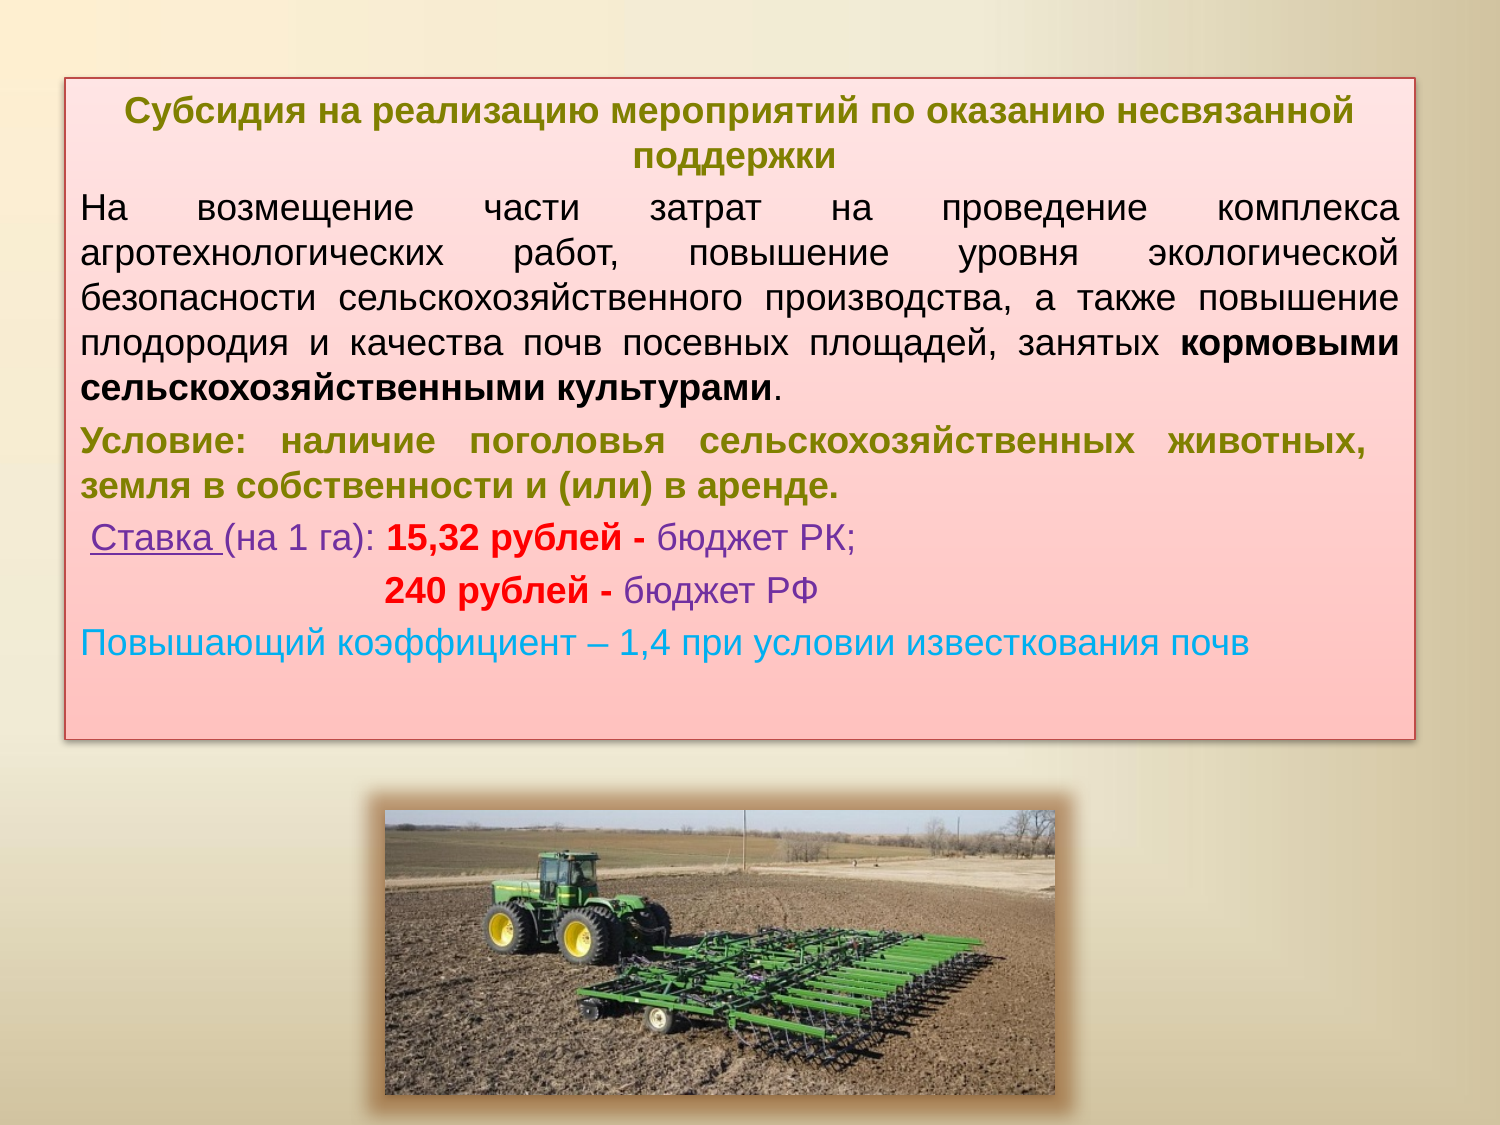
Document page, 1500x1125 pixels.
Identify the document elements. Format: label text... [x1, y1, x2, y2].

list Субсидия на реализацию мероприятий по оказанию несвязанной поддержки На возмещение части затрат на проведение комплекса агротехнологических работ, повышение уровня экологической безопасности сельскохозяйственного производства, а также повышение плодородия и качества почв посевных площадей, занятых кормовыми сельскохозяйственными культурами. Условие: наличие поголовья сельскохозяйственных животных, земля в собственности и (или) в аренде. Ставка (на 1 га): 15,32 рублей - бюджет РК; 240 рублей - бюджет РФ Повышающий коэффициент – 1,4 при условии известкования почв [64, 77, 1416, 740]
picture [0, 0, 1500, 1125]
